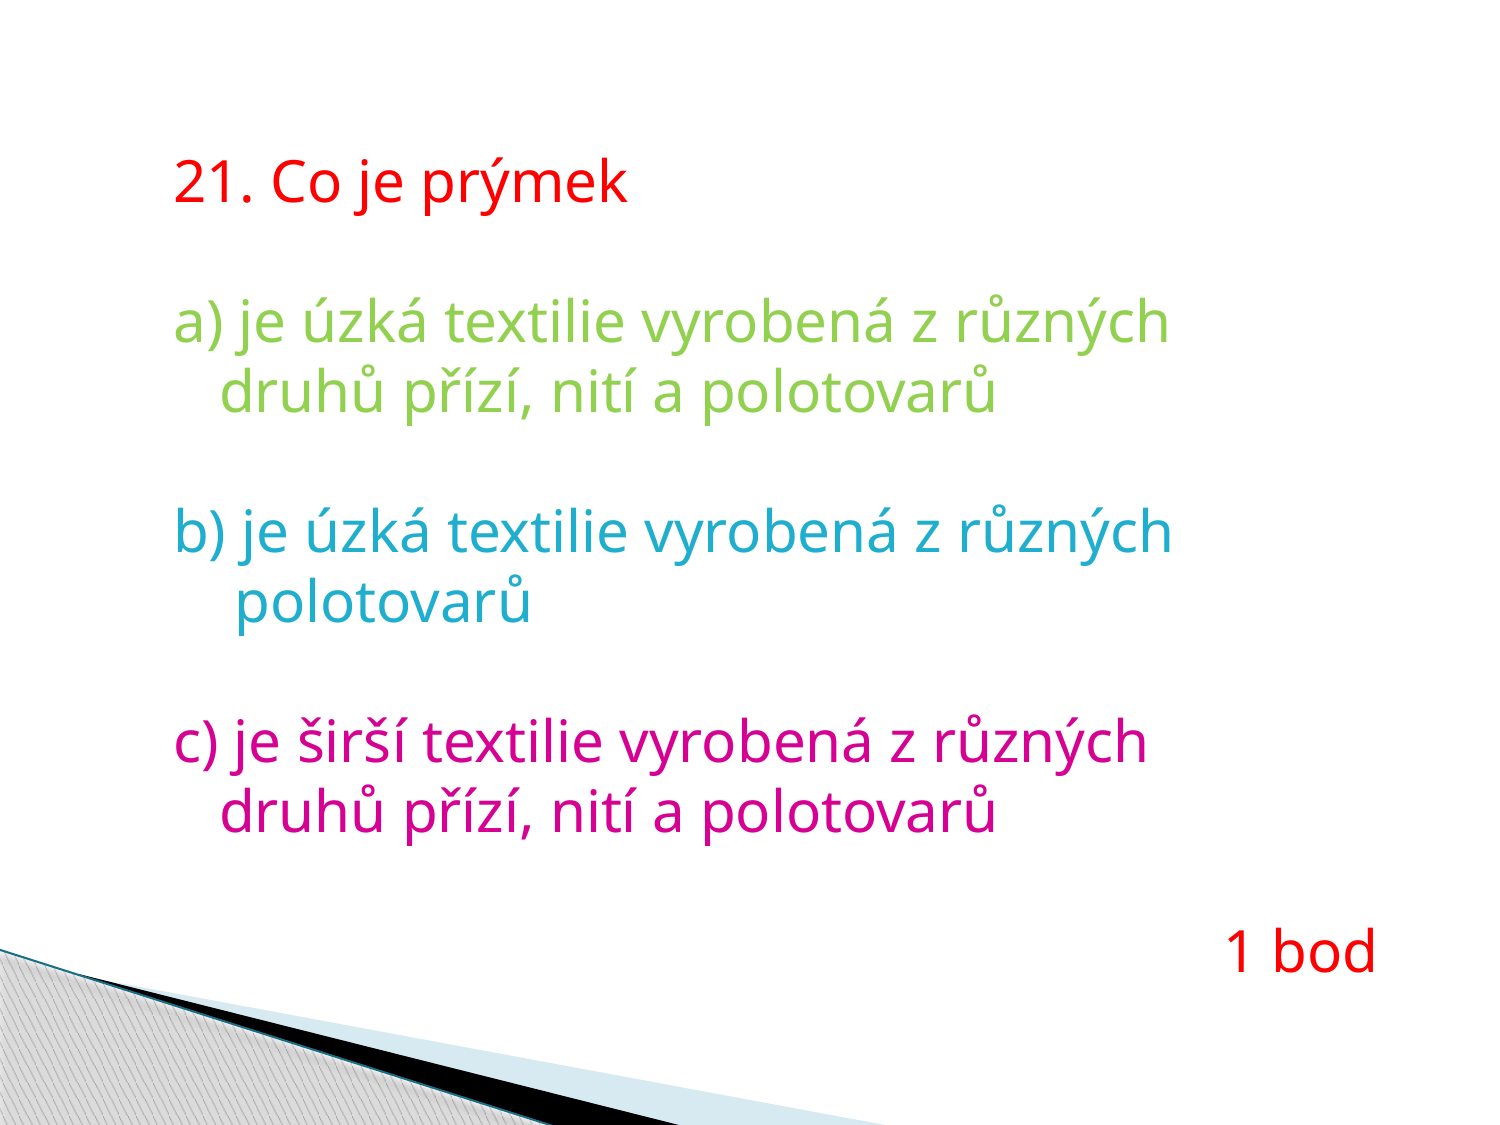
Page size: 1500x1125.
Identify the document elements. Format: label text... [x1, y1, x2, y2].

text_box 21. Co je prýmek a) je úzká textilie vyrobená z různých druhů přízí, nití a polotovarů b) je úzká textilie vyrobená z různých polotovarů c) je širší textilie vyrobená z různých druhů přízí, nití a polotovarů 1 bod [158, 137, 1394, 992]
